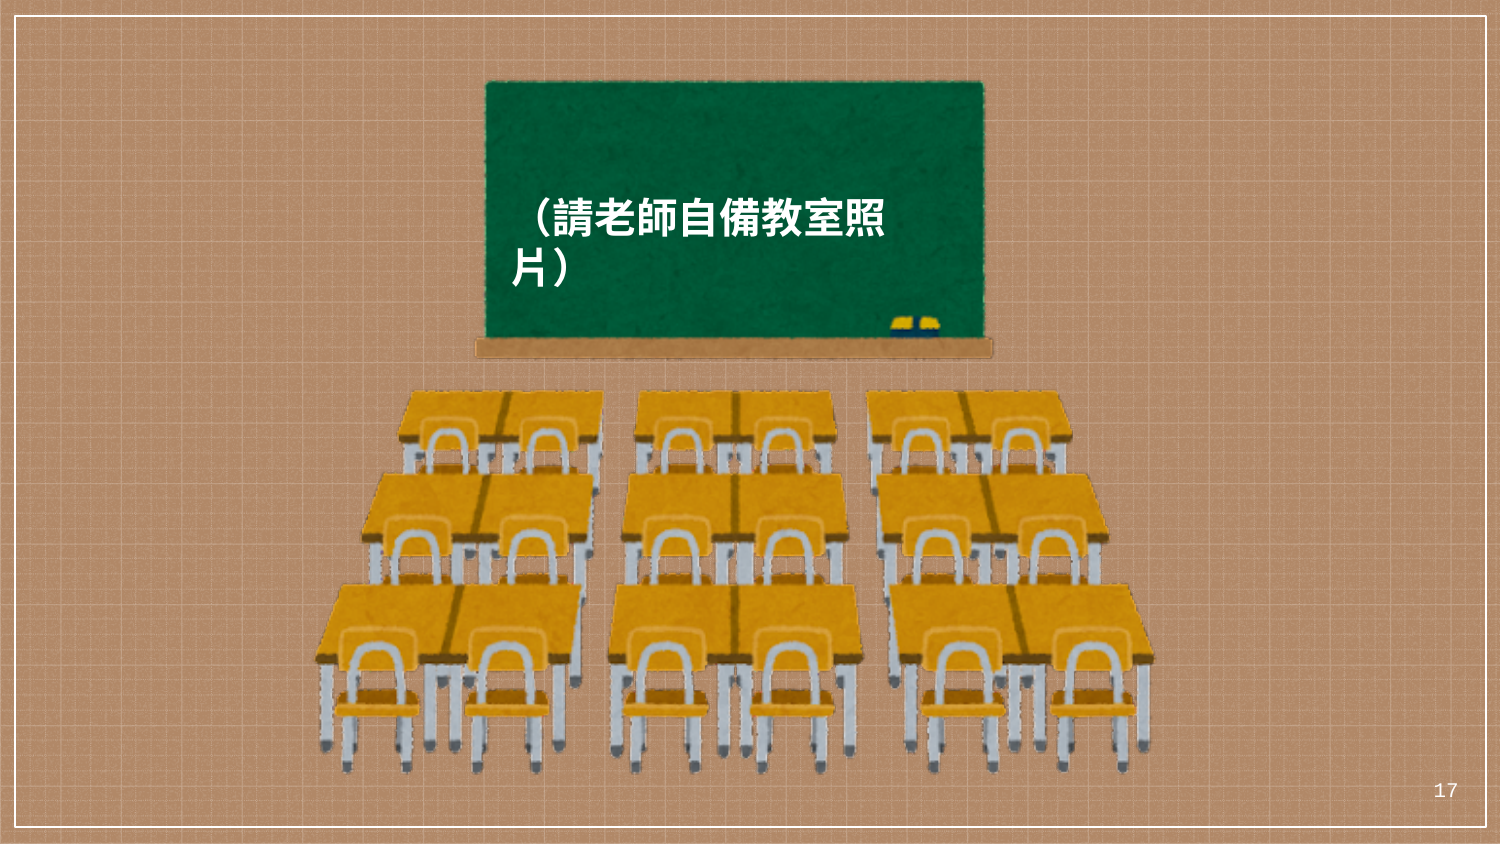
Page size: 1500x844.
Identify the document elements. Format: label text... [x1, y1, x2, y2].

picture [0, 0, 1500, 844]
slide_number ‹#› [1398, 761, 1474, 810]
